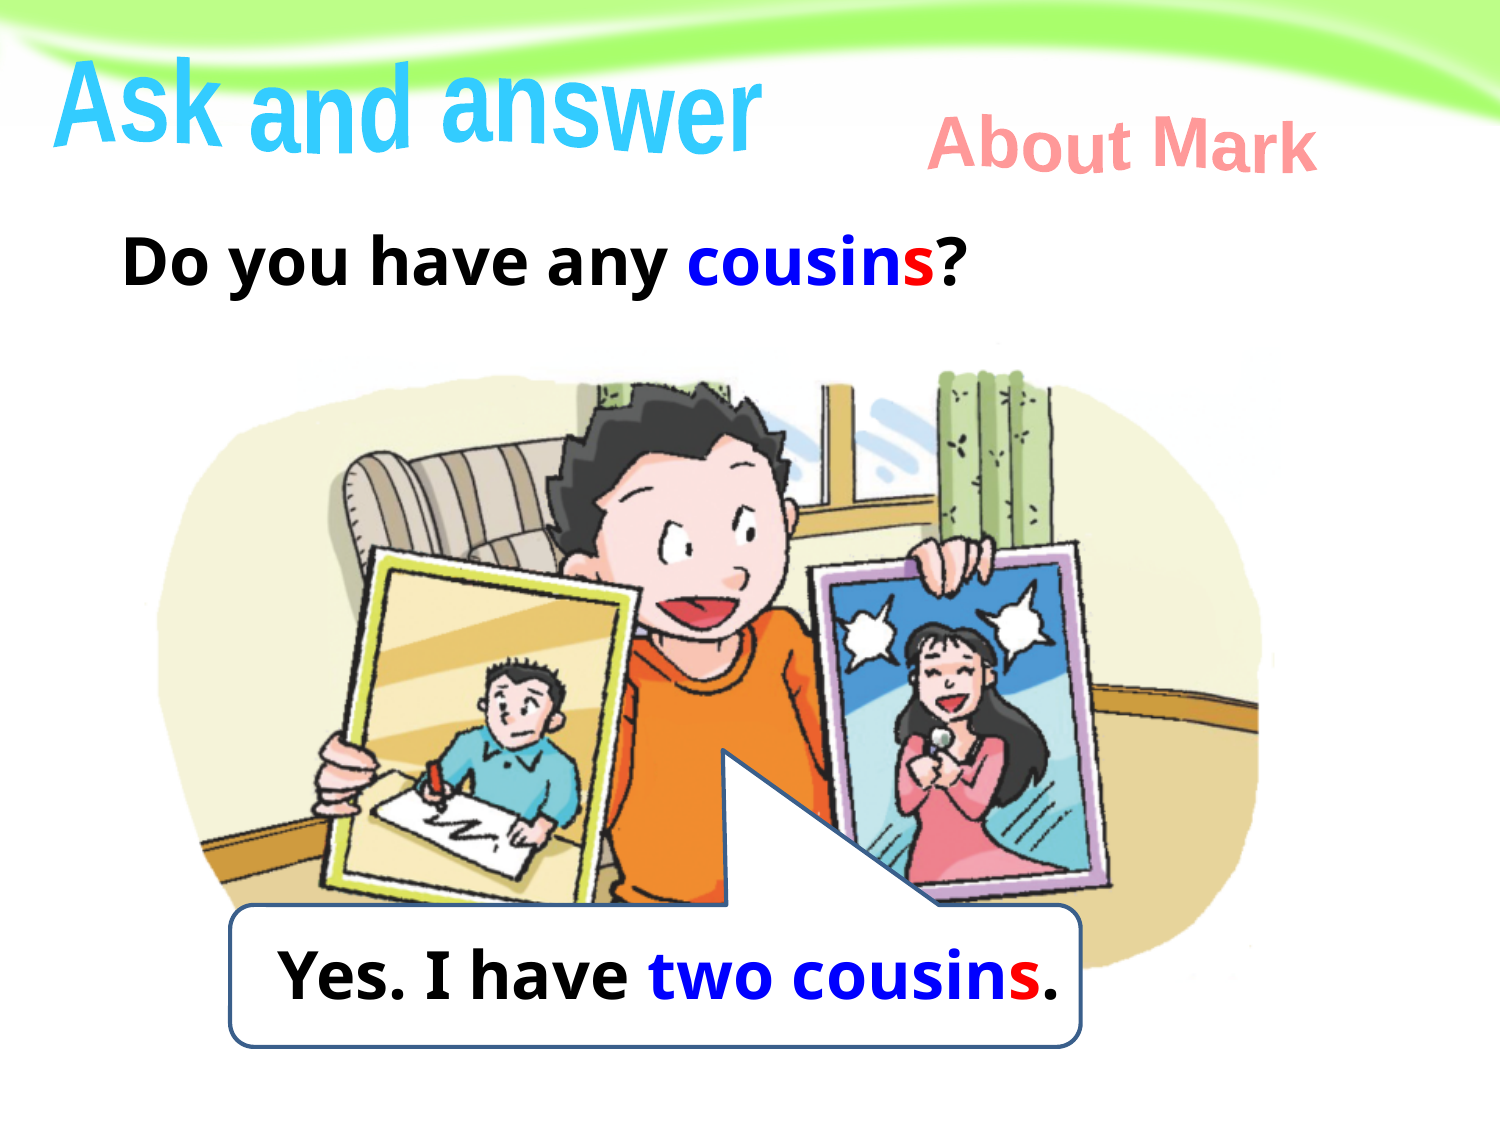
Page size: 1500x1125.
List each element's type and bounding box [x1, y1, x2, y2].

text_box [229, 904, 1081, 1048]
picture [0, 0, 1500, 126]
text_box [111, 113, 1318, 1009]
